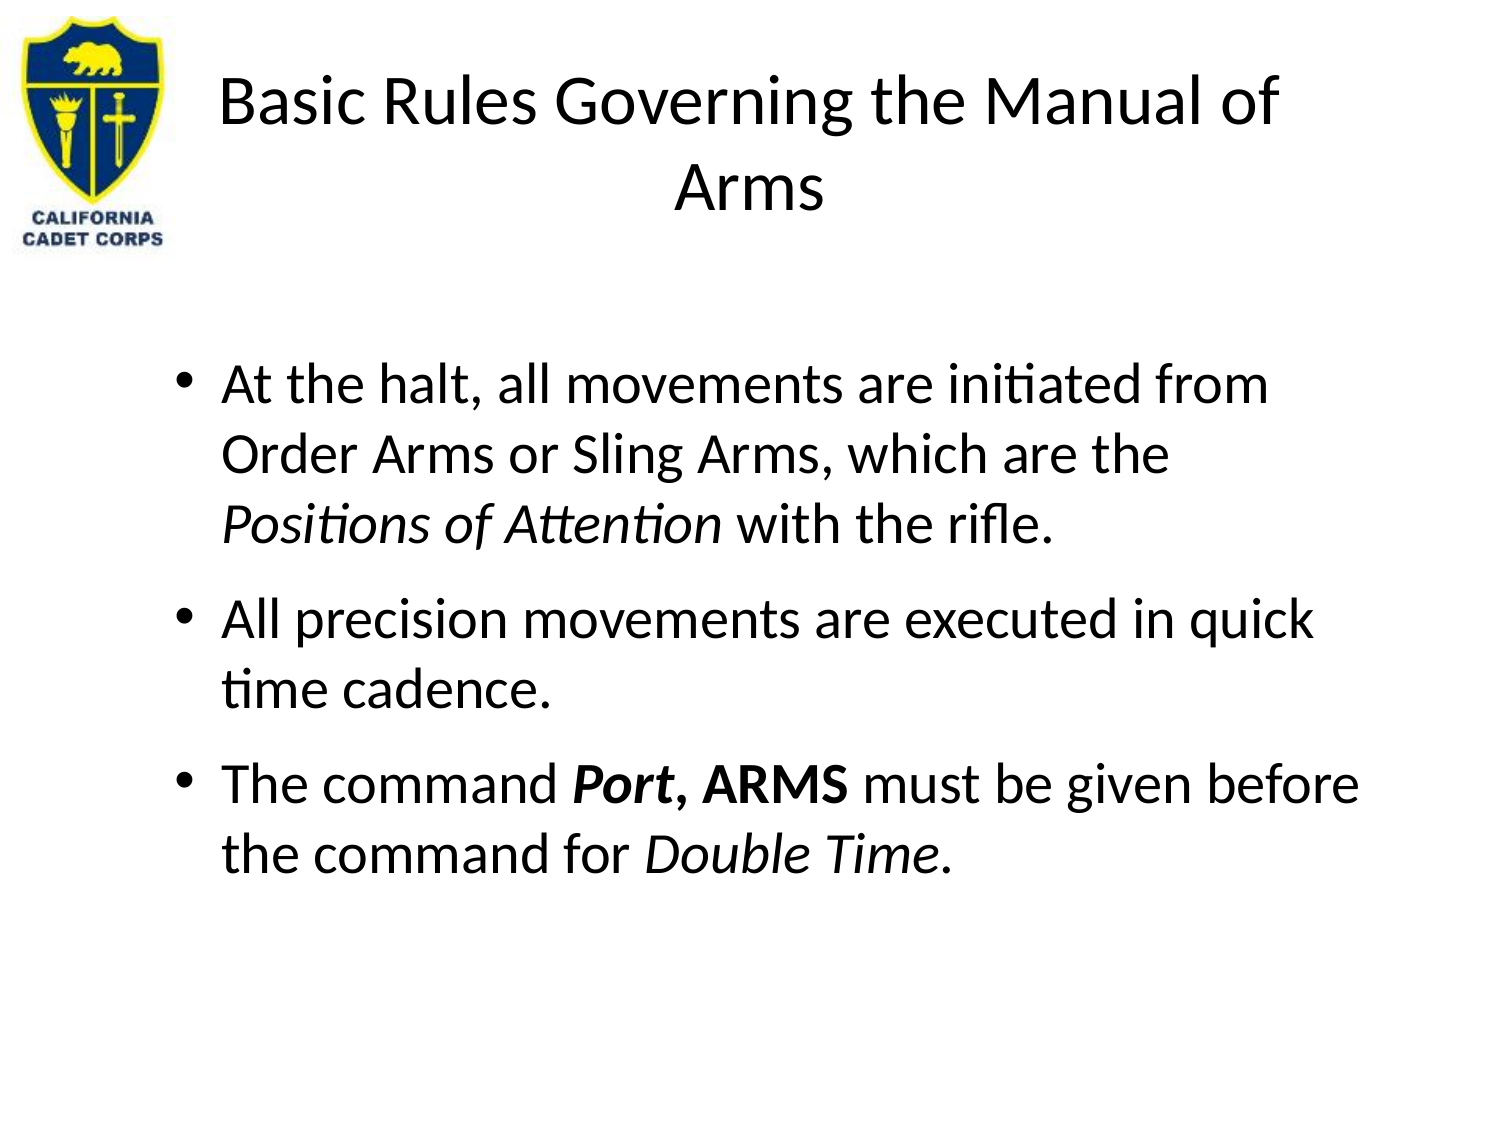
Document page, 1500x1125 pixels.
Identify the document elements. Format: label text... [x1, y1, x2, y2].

text_box At the halt, all movements are initiated from Order Arms or Sling Arms, which are the Positions of Attention with the rifle. All precision movements are executed in quick time cadence. The command Port, ARMS must be given before the command for Double Time. [159, 337, 1398, 893]
picture [0, 16, 186, 261]
title Basic Rules Governing the Manual of Arms [162, 45, 1338, 233]
